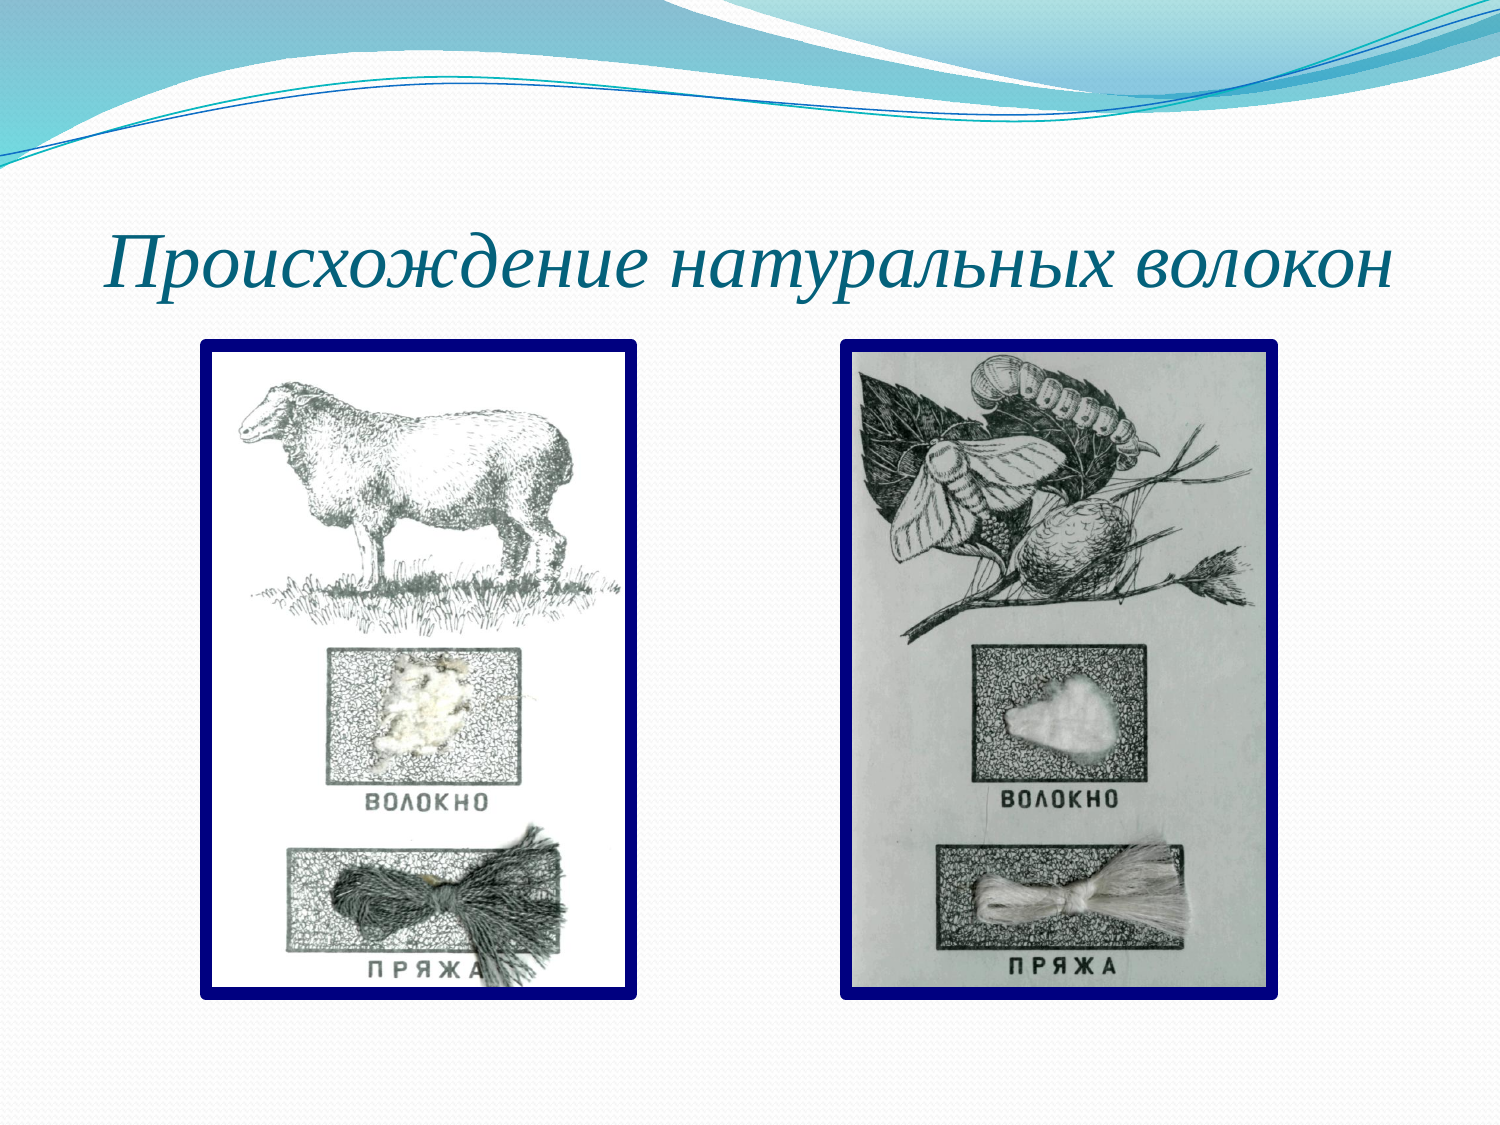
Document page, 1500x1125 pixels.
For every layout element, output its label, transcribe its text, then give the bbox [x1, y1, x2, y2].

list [851, 351, 1266, 988]
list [211, 351, 626, 988]
title Происхождение натуральных волокон [75, 115, 1425, 303]
